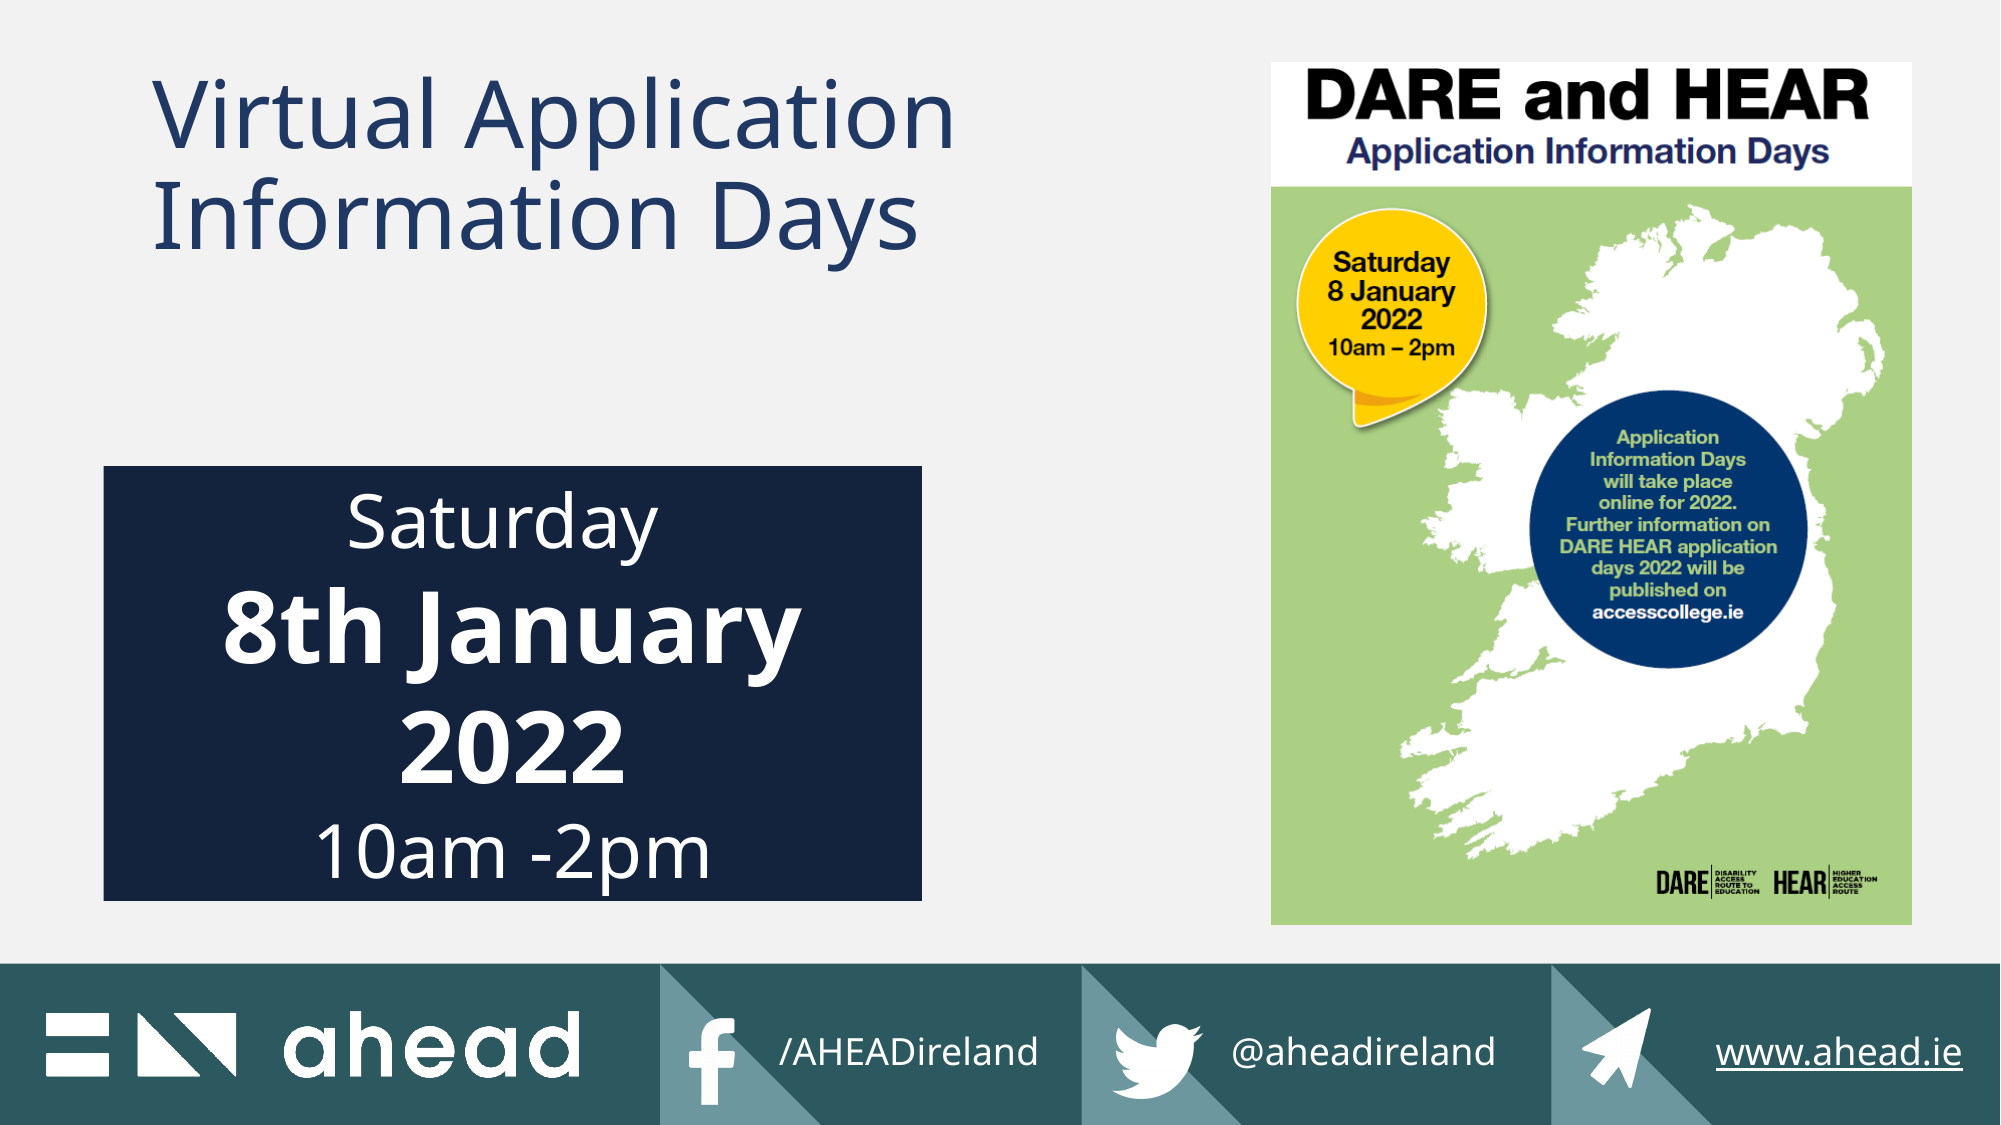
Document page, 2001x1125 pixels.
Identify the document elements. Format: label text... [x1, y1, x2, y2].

picture [46, 1011, 579, 1078]
picture [1271, 62, 1912, 925]
picture [1582, 1008, 1651, 1088]
picture [1112, 1024, 1203, 1099]
text_box Saturday 8th January 2022 10am -2pm [103, 466, 922, 901]
picture [689, 1018, 735, 1105]
title Virtual Application Information Days [137, 59, 1863, 278]
